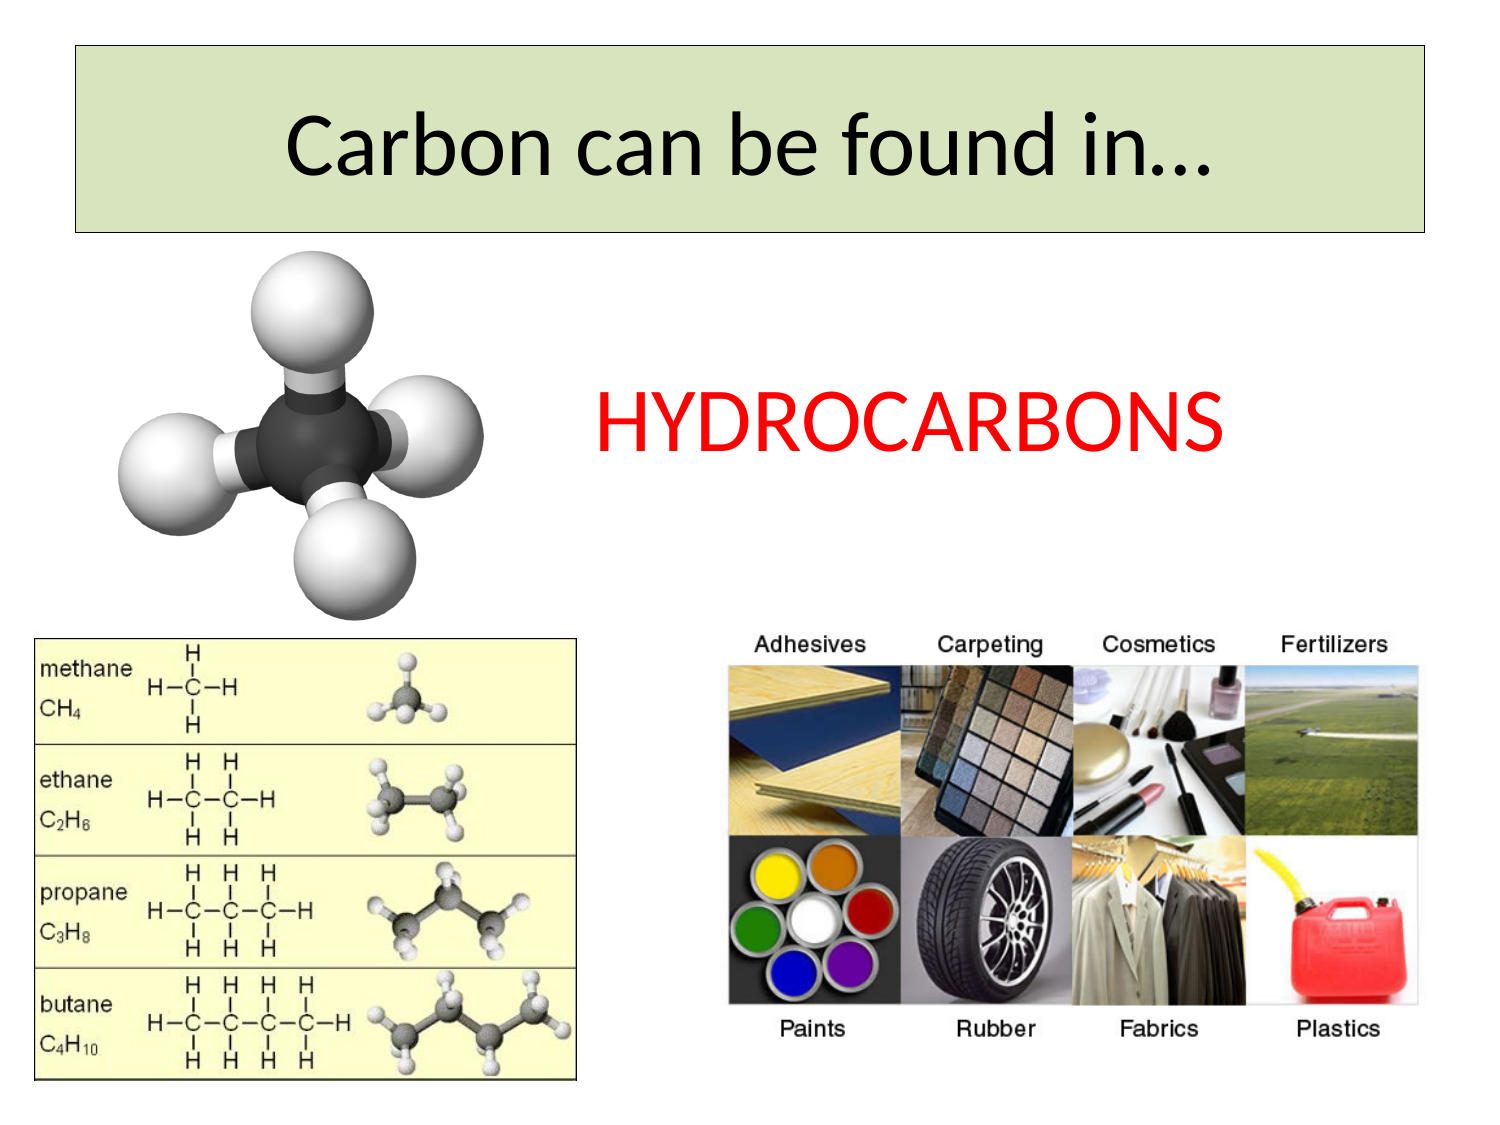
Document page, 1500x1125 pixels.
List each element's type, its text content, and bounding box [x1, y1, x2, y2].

picture [33, 232, 577, 1082]
picture [710, 590, 1437, 1082]
text_box HYDROCARBONS [579, 352, 1242, 478]
title Carbon can be found in… [75, 45, 1425, 233]
